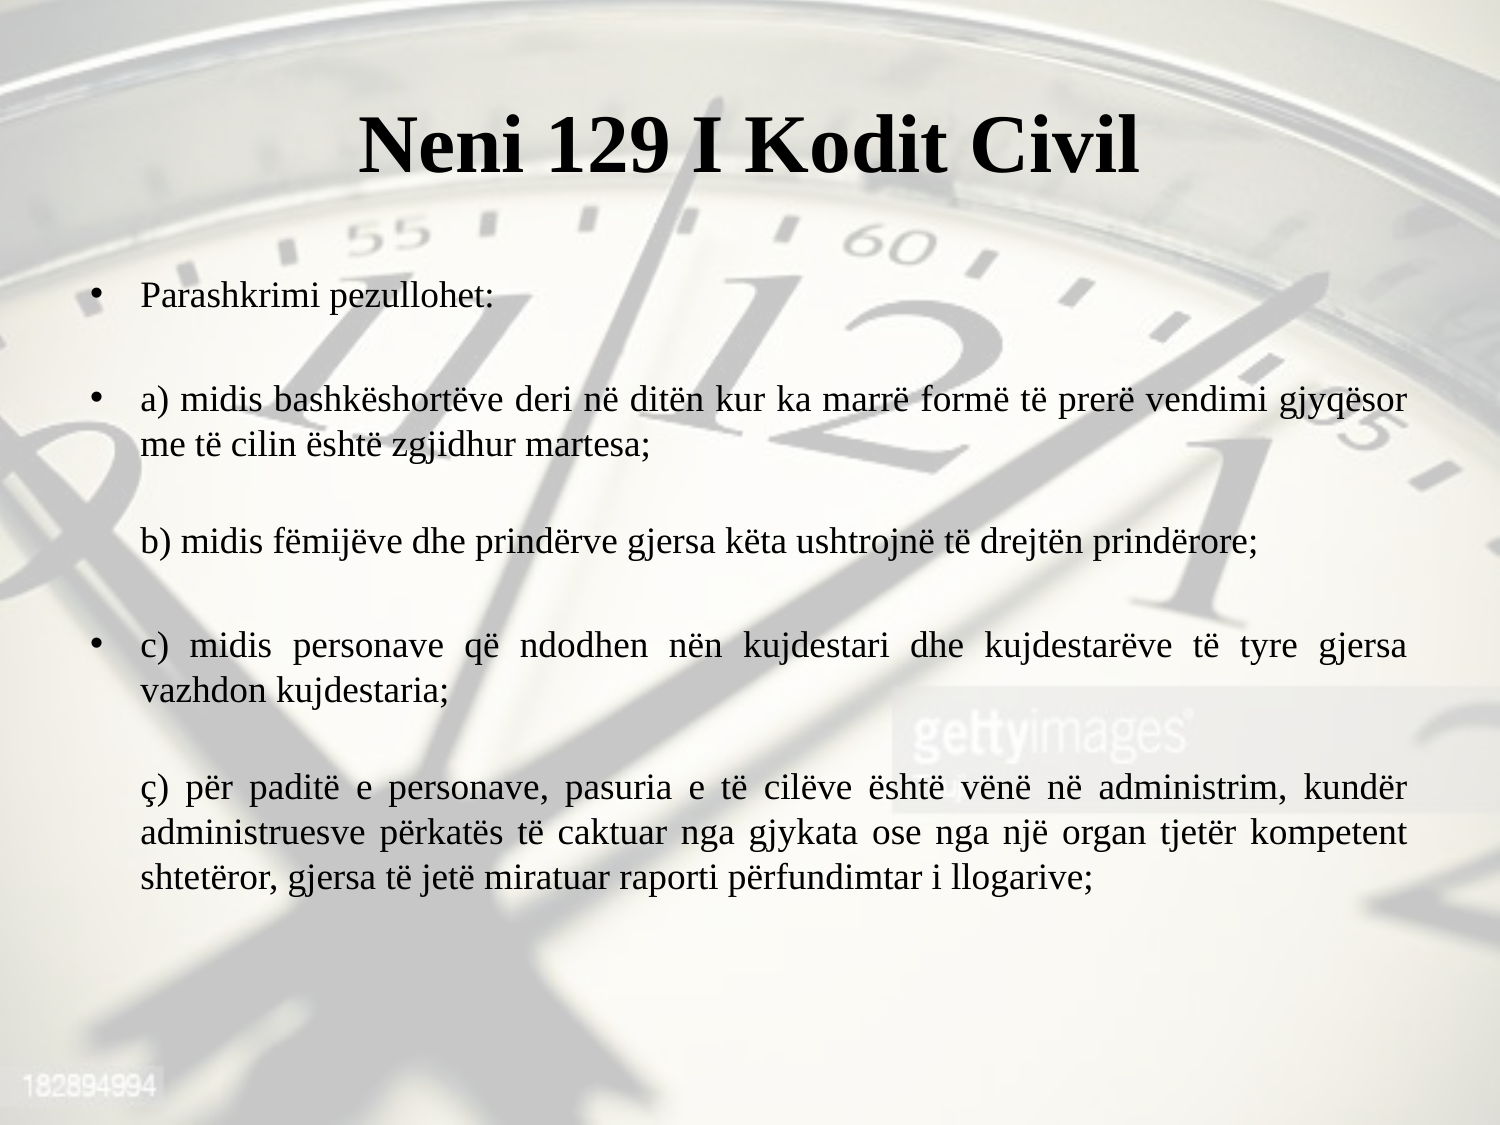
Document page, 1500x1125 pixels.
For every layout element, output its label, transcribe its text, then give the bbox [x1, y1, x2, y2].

list Parashkrimi pezullohet: a) midis bashkëshortëve deri në ditën kur ka marrë formë të prerë vendimi gjyqësor me të cilin është zgjidhur martesa; b) midis fëmijëve dhe prindërve gjersa këta ushtrojnë të drejtën prindërore; c) midis personave që ndodhen nën kujdestari dhe kujdestarëve të tyre gjersa vazhdon kujdestaria; ç) për paditë e personave, pasuria e të cilëve është vënë në administrim, kundër administruesve përkatës të caktuar nga gjykata ose nga një organ tjetër kompetent shtetëror, gjersa të jetë miratuar raporti përfundimtar i llogarive; [75, 262, 1425, 1005]
title Neni 129 I Kodit Civil [75, 45, 1425, 233]
